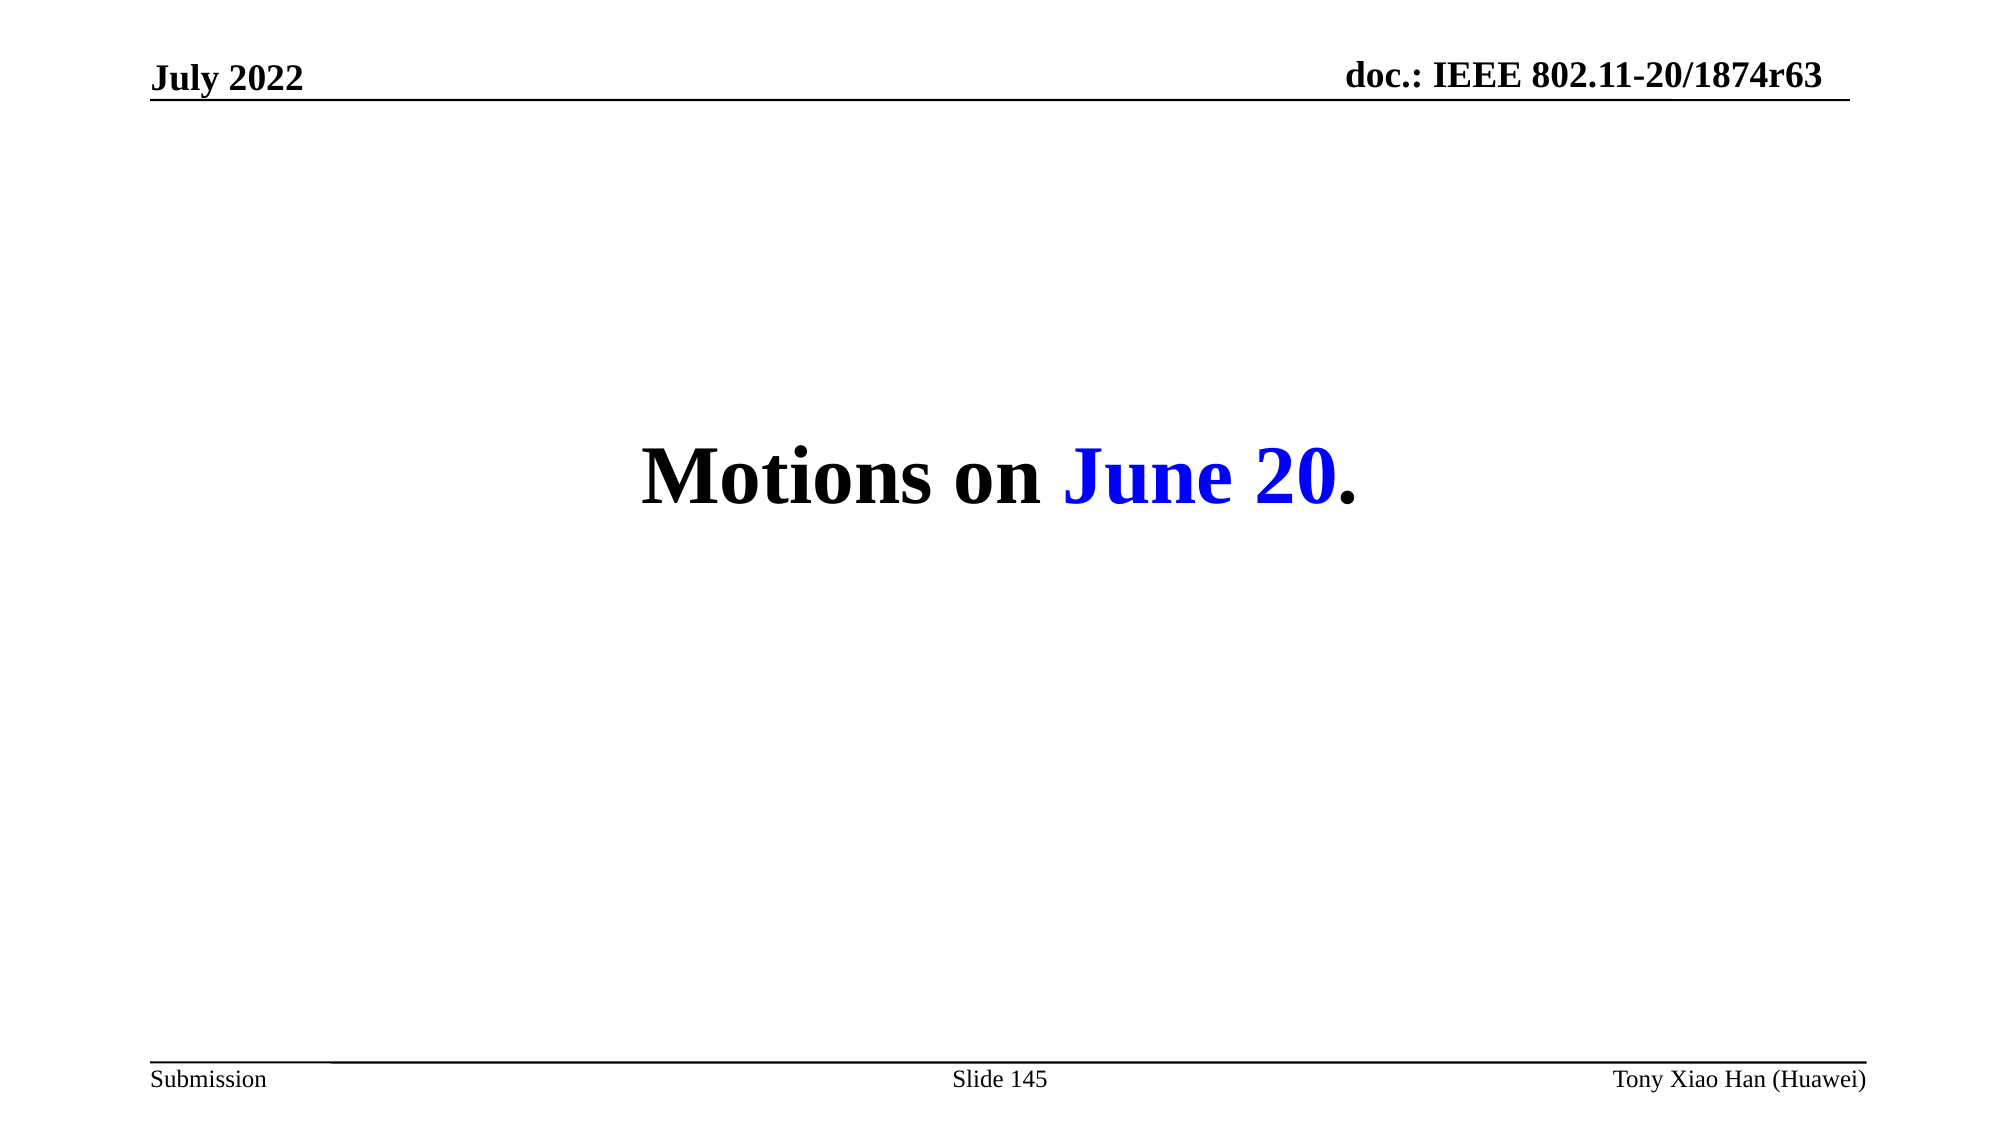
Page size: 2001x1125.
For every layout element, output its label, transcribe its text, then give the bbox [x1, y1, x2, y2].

text_box Motions on June 20. [331, 412, 1669, 950]
